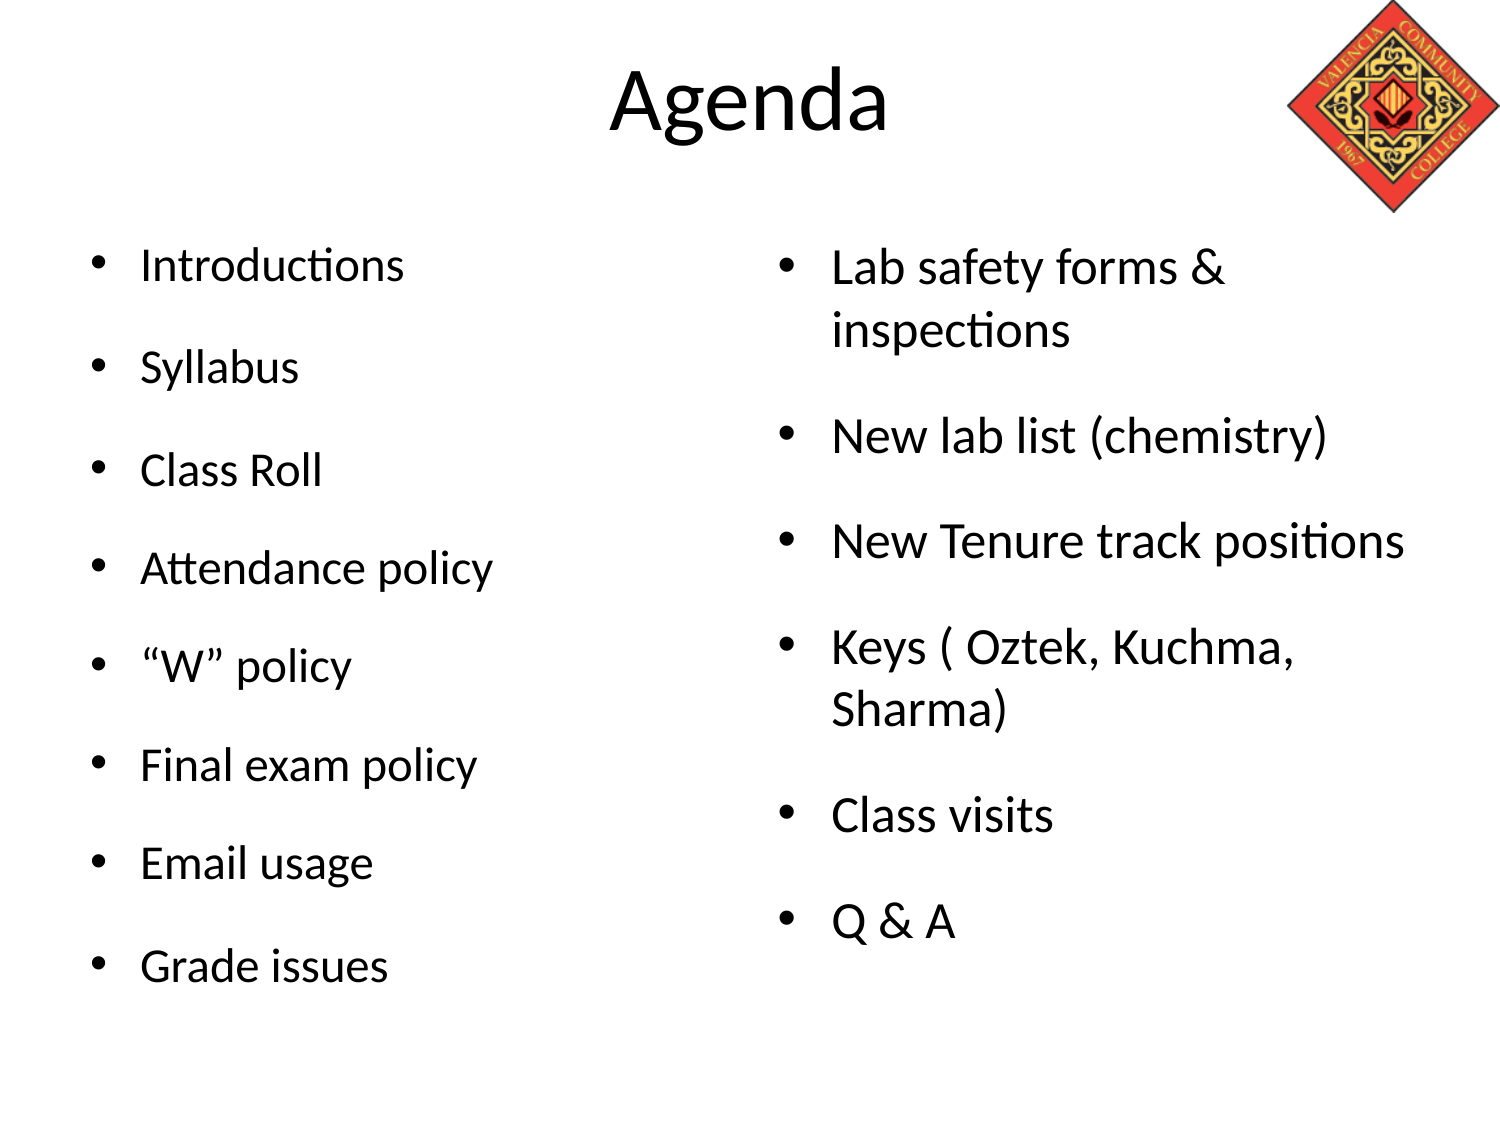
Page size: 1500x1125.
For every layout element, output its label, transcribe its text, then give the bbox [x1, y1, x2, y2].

list Lab safety forms & inspections New lab list (chemistry) New Tenure track positions Keys ( Oztek, Kuchma, Sharma) Class visits Q & A [762, 224, 1425, 1005]
list Introductions Syllabus Class Roll Attendance policy “W” policy Final exam policy Email usage Grade issues [75, 224, 738, 1005]
picture [1287, 0, 1500, 213]
title Agenda [75, 0, 1285, 188]
